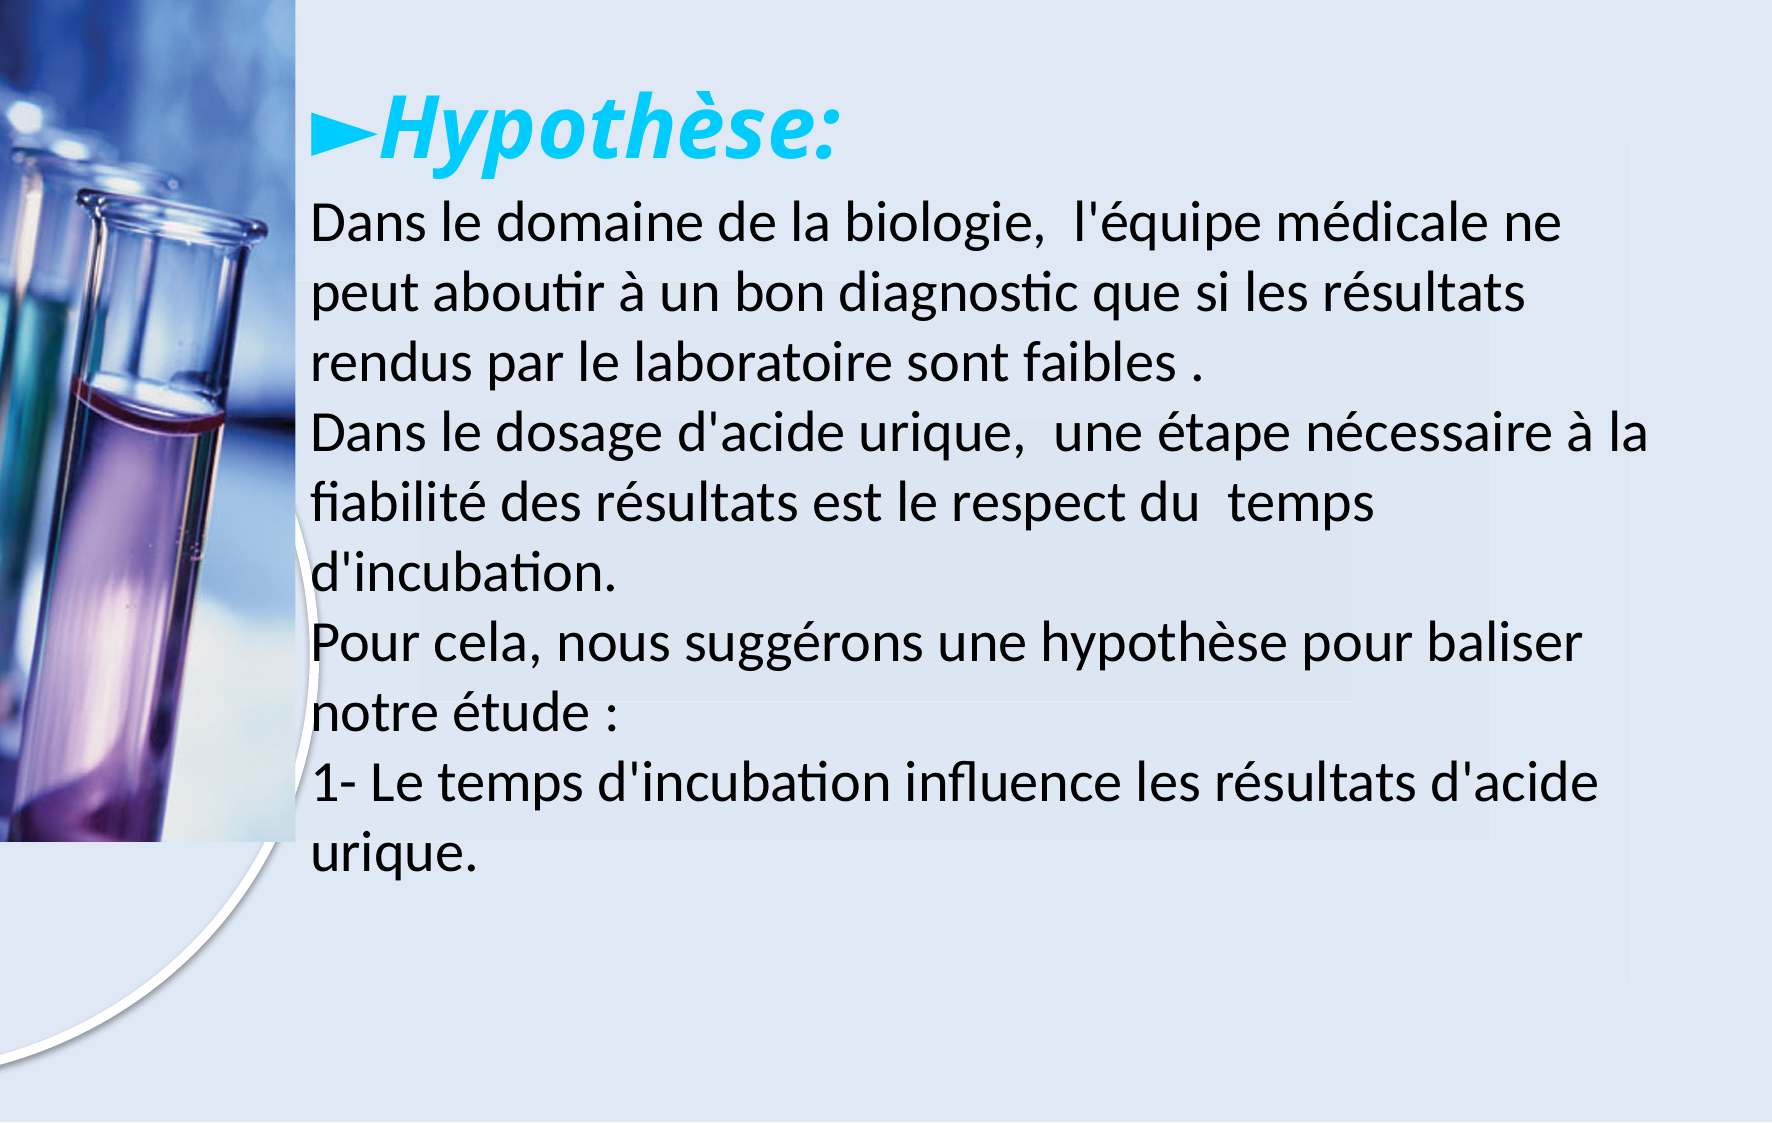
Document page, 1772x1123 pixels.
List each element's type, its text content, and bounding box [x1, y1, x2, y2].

text_box Dans le domaine de la biologie, l'équipe médicale ne peut aboutir à un bon diagnostic que si les résultats rendus par le laboratoire sont faibles . Dans le dosage d'acide urique, une étape nécessaire à la fiabilité des résultats est le respect du temps d'incubation. Pour cela, nous suggérons une hypothèse pour baliser notre étude : 1- Le temps d'incubation influence les résultats d'acide urique. [295, 175, 1670, 960]
title Hypothèse: [300, 30, 1246, 175]
picture [0, 0, 296, 842]
text_box [0, 850, 270, 1064]
